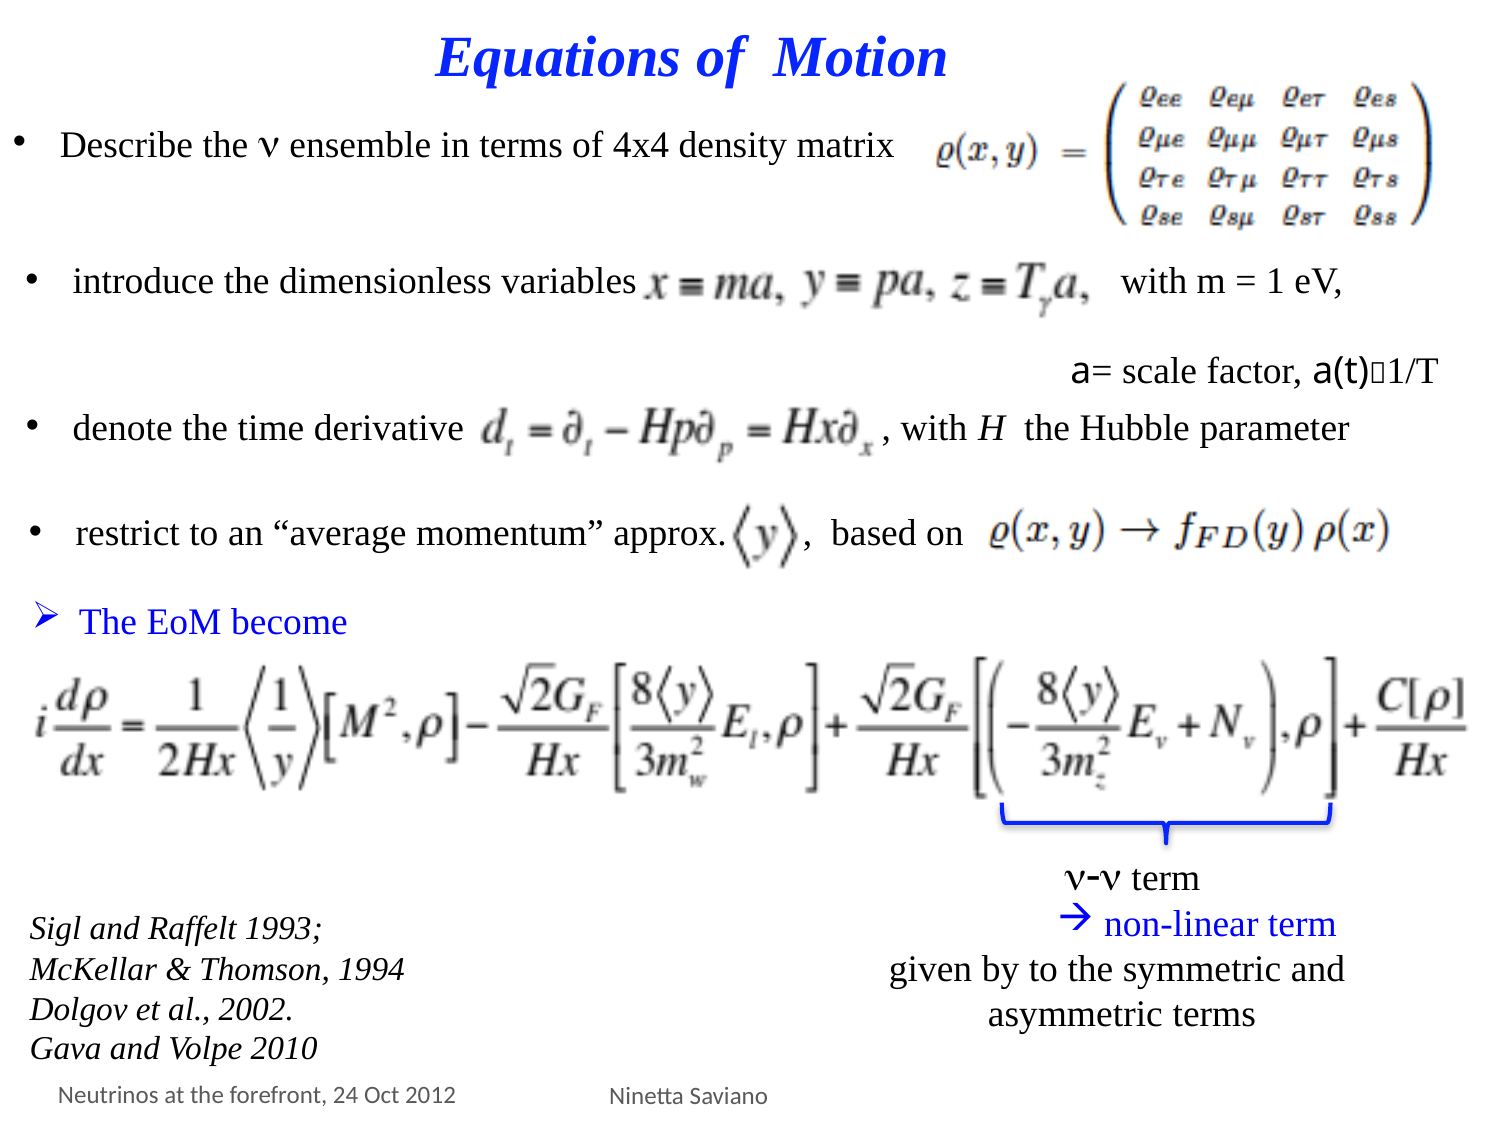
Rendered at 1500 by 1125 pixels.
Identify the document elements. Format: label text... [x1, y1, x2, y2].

text_box Ninetta Saviano [594, 1072, 784, 1117]
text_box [638, 262, 790, 311]
text_box denote the time derivative , with H the Hubble parameter [876, 395, 1375, 455]
text_box restrict to an “average momentum” approx. , based on [804, 500, 990, 561]
text_box Equations of Motion [420, 10, 1007, 96]
text_box denote the time derivative , with H the Hubble parameter [10, 395, 476, 455]
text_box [728, 498, 803, 573]
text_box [944, 251, 1092, 322]
text_box n-n term non-linear term given by to the symmetric and asymmetric terms [874, 841, 1370, 1042]
picture [933, 125, 1046, 178]
text_box Neutrinos at the forefront, 24 Oct 2012 [43, 1071, 472, 1117]
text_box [795, 262, 939, 314]
text_box The EoM become [17, 589, 364, 650]
text_box [999, 807, 1333, 841]
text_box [475, 396, 878, 468]
picture [1056, 72, 1440, 247]
text_box restrict to an “average momentum” approx. , based on [13, 500, 725, 561]
text_box Describe the n ensemble in terms of 4x4 density matrix [0, 108, 939, 173]
text_box introduce the dimensionless variables with m = 1 eV, a= scale factor, a(t)1/T [10, 248, 1491, 399]
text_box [31, 649, 1475, 801]
text_box Sigl and Raffelt 1993; McKellar & Thomson, 1994 Dolgov et al., 2002. Gava and Volpe 2010 [14, 899, 421, 1074]
picture [986, 503, 1396, 565]
